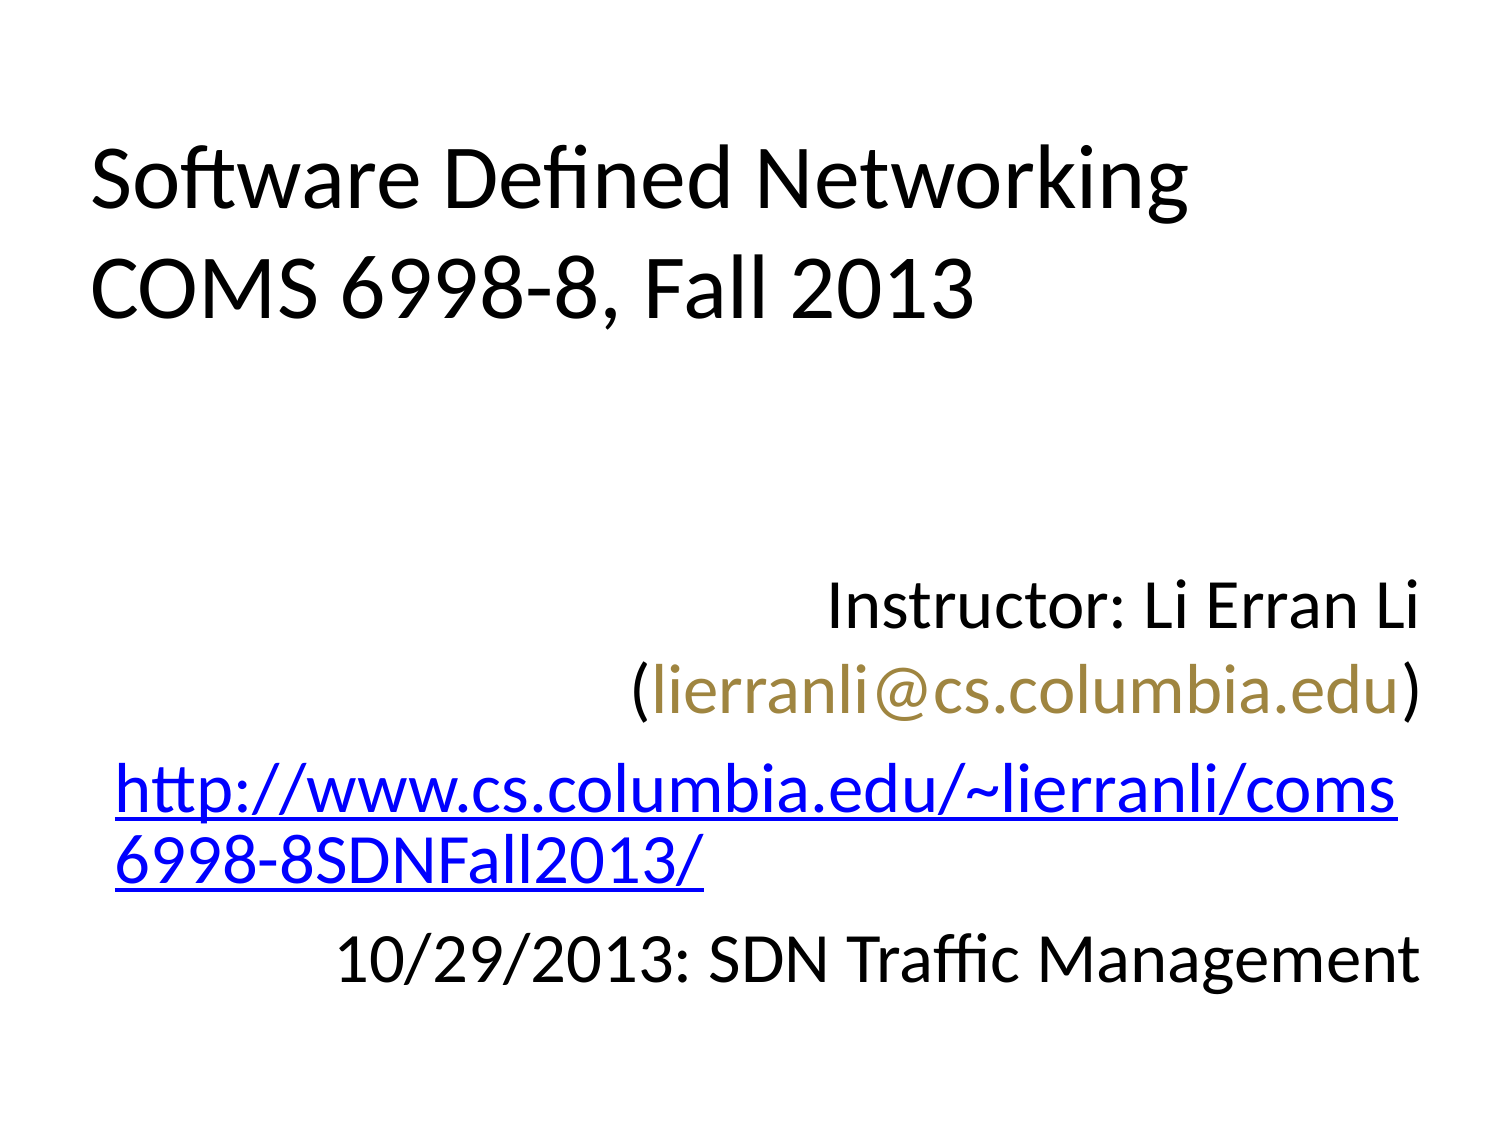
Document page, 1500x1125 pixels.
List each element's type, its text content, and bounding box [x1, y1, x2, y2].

title Software Defined Networking COMS 6998-8, Fall 2013 [75, 87, 1350, 366]
subtitle Instructor: Li Erran Li (lierranli@cs.columbia.edu) http://www.cs.columbia.edu/~lierranli/coms6998-8SDNFall2013/ 10/29/2013: SDN Traffic Management [99, 549, 1438, 950]
